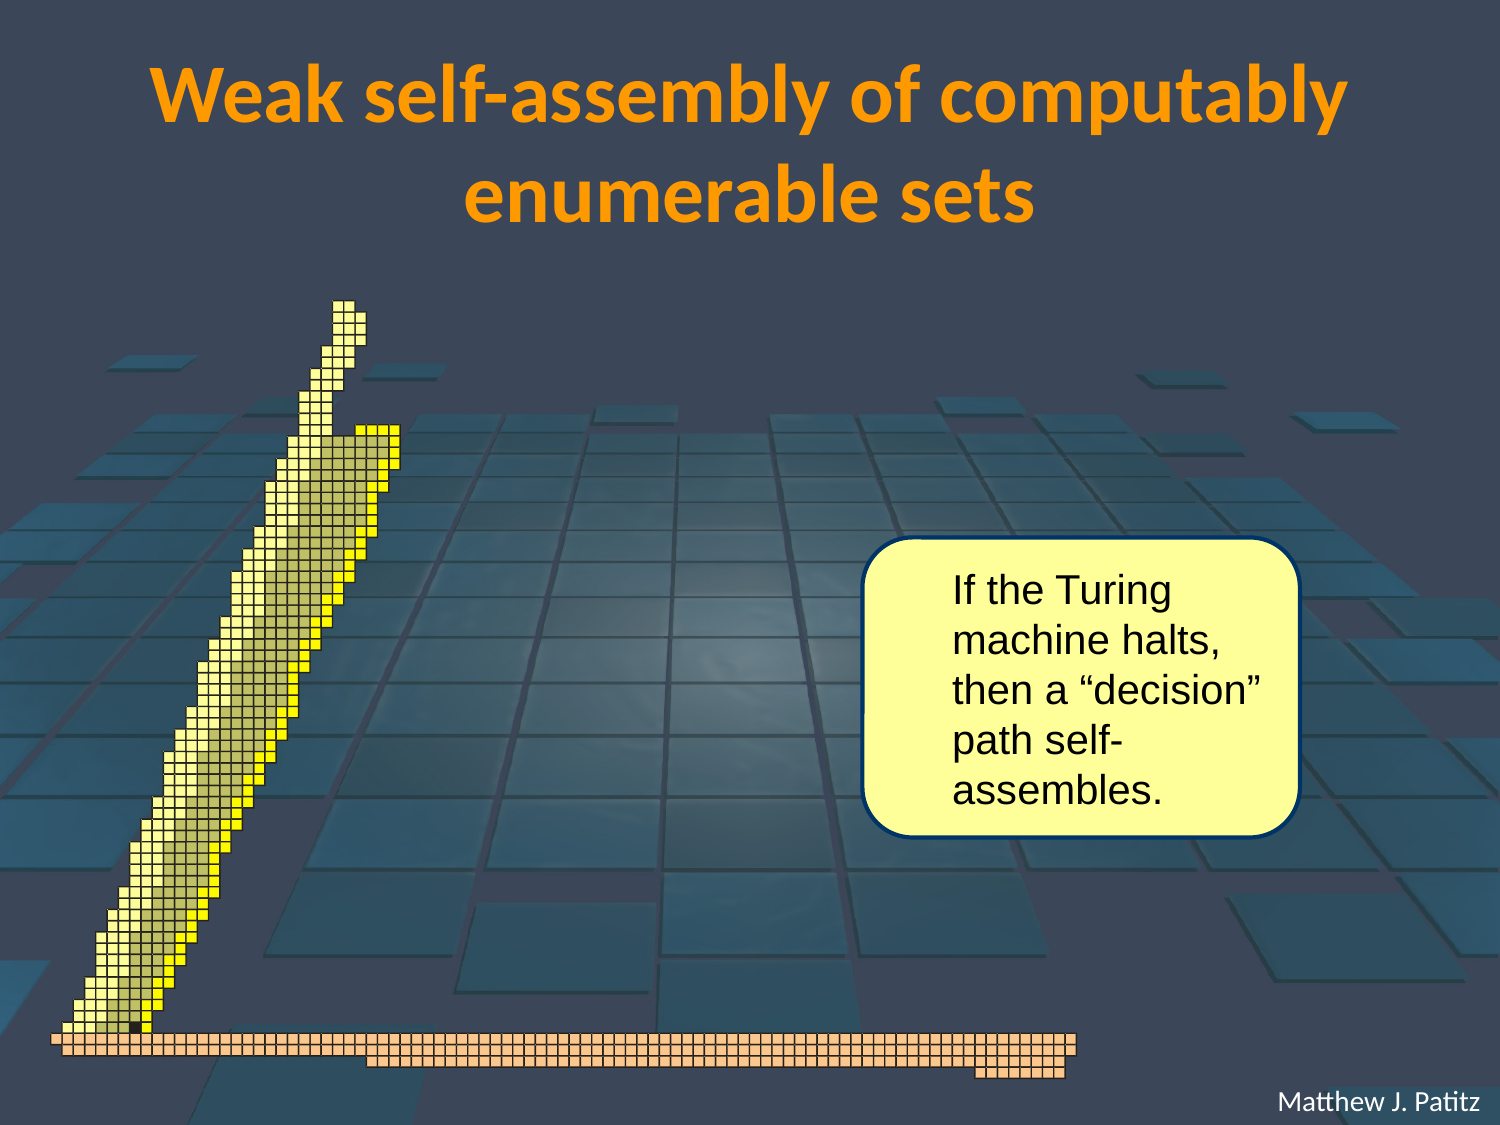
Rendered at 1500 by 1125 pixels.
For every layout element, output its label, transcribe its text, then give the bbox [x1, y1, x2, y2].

footer Matthew J. Patitz [1199, 1074, 1500, 1125]
picture [0, 0, 1500, 1125]
title Weak self-assembly of computably enumerable sets [74, 44, 1426, 233]
text_box If the Turing machine halts, then a “decision” path self-assembles. [1082, 537, 1300, 838]
